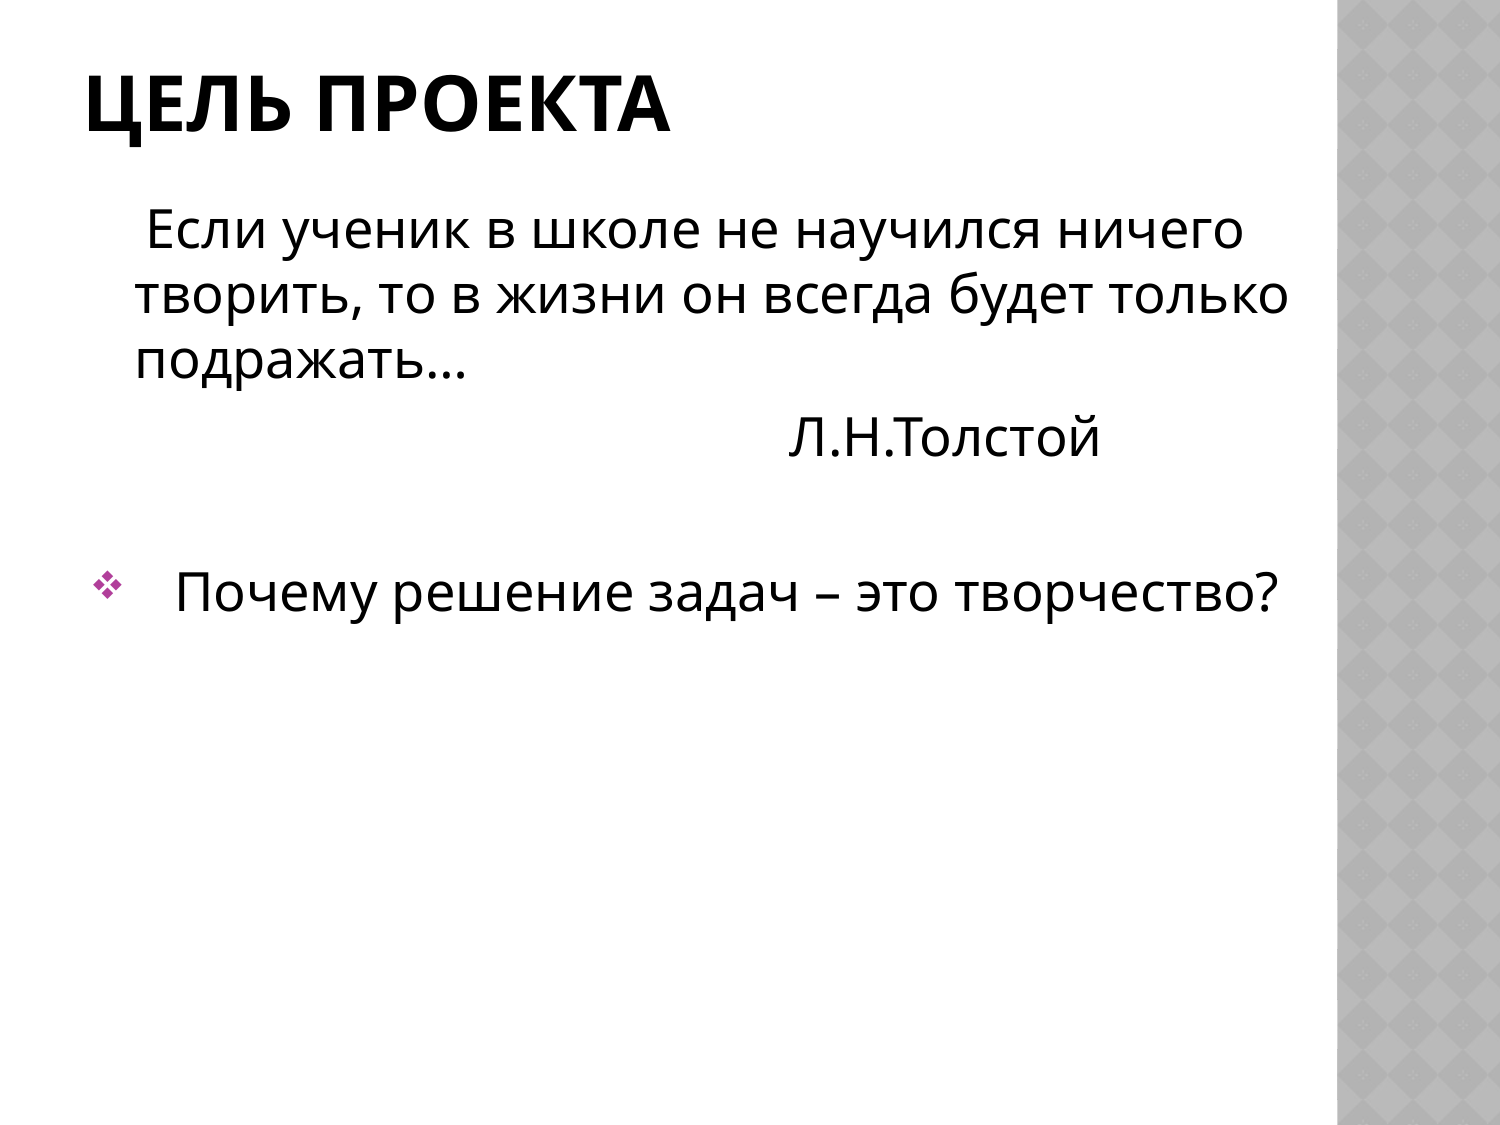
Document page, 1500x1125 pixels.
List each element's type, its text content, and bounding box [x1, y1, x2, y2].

title Цель проекта [75, 52, 1263, 187]
list Если ученик в школе не научился ничего творить, то в жизни он всегда будет только подражать… Л.Н.Толстой Почему решение задач – это творчество? [75, 187, 1425, 1005]
